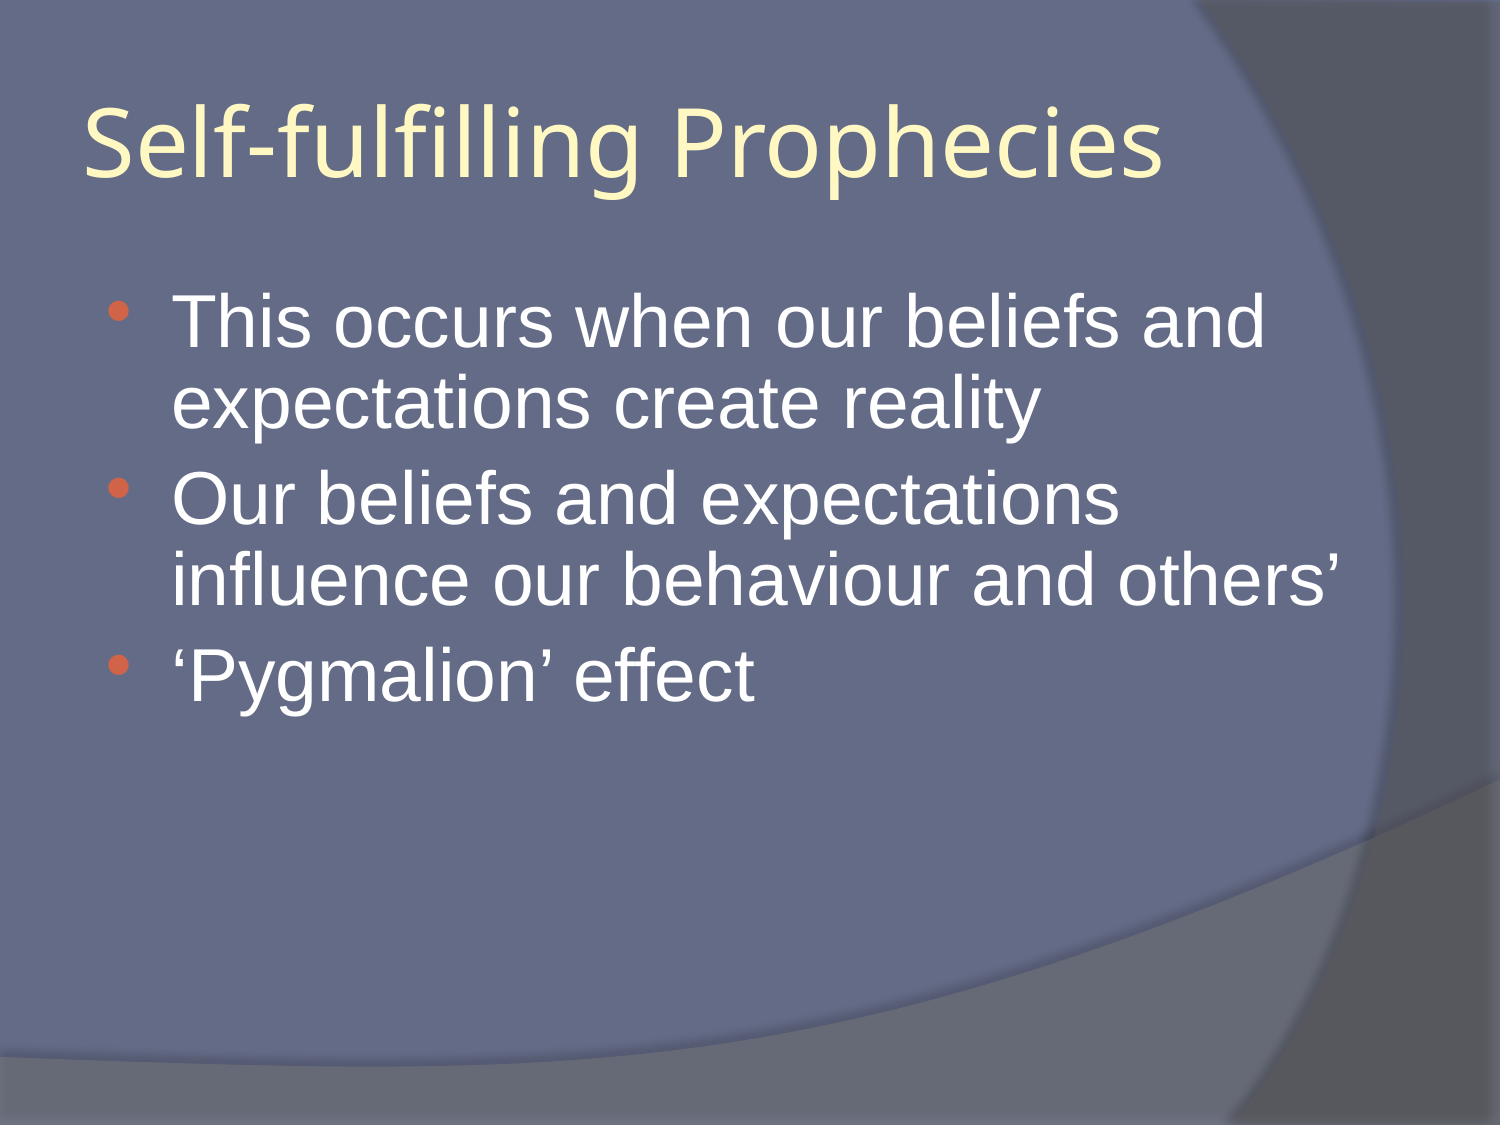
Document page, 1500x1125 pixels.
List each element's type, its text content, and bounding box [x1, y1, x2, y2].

title Self-fulfilling Prophecies [75, 45, 1300, 233]
list This occurs when our beliefs and expectations create reality Our beliefs and expectations influence our behaviour and others’ ‘Pygmalion’ effect [87, 275, 1430, 1050]
